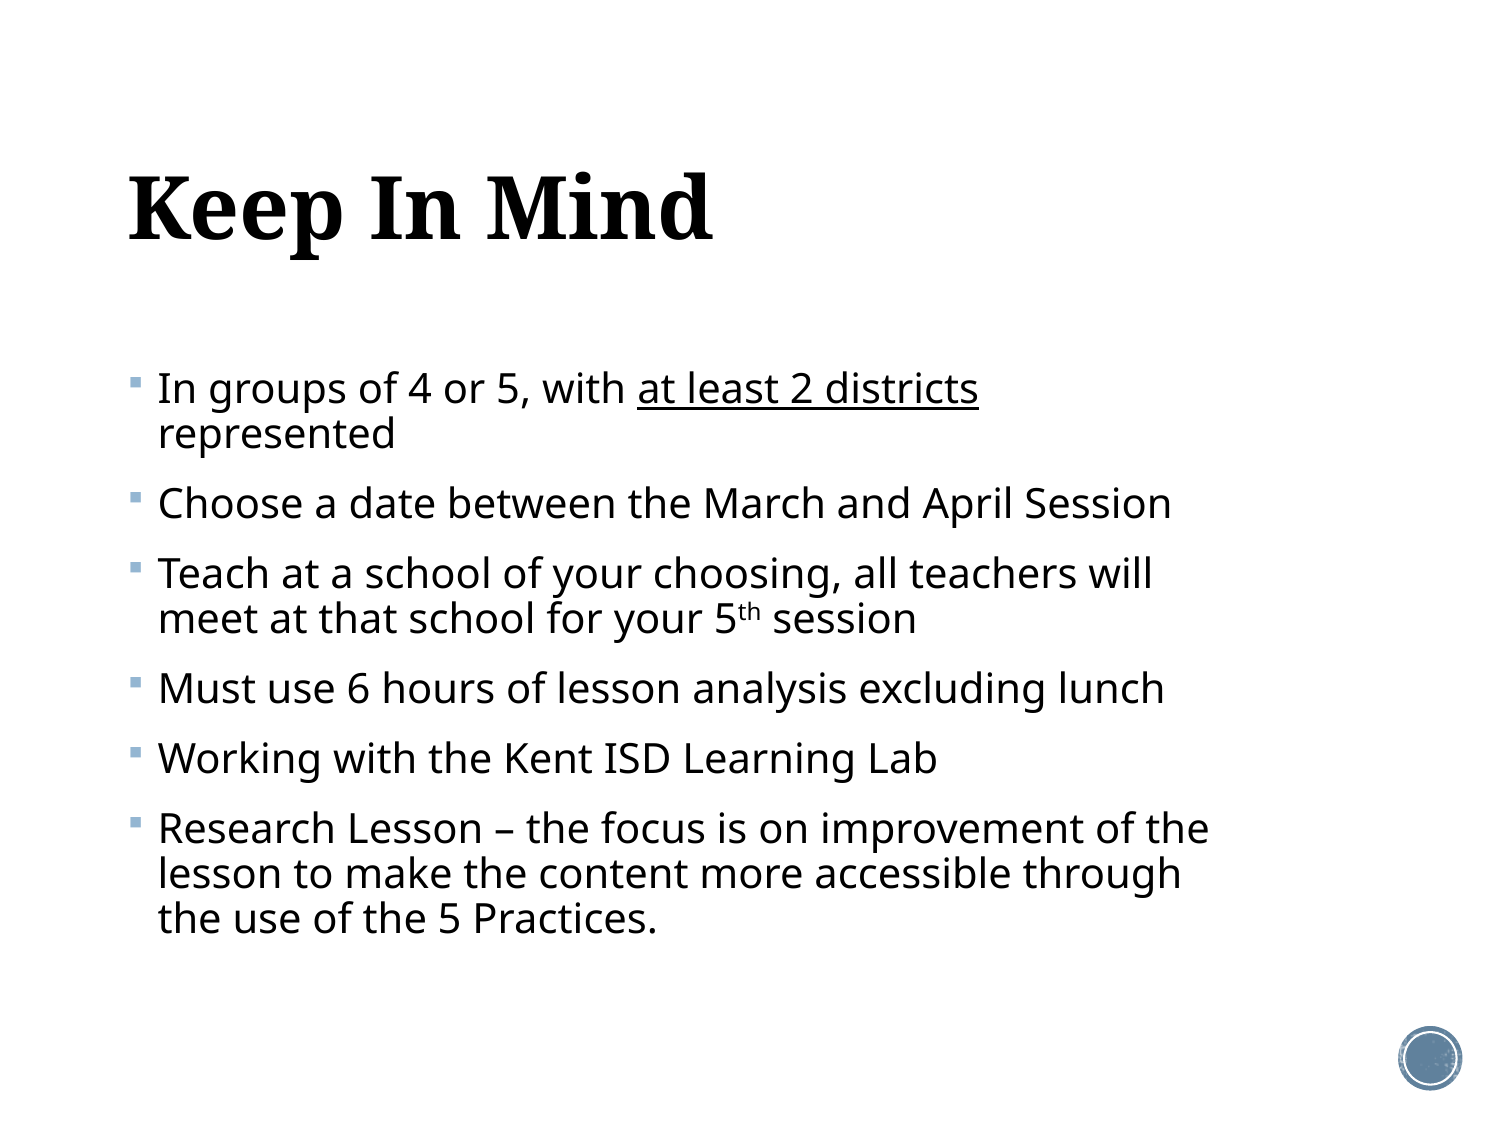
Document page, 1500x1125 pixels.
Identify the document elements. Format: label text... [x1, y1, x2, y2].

list In groups of 4 or 5, with at least 2 districts represented Choose a date between the March and April Session Teach at a school of your choosing, all teachers will meet at that school for your 5th session Must use 6 hours of lesson analysis excluding lunch Working with the Kent ISD Learning Lab Research Lesson – the focus is on improvement of the lesson to make the content more accessible through the use of the 5 Practices. [112, 360, 1238, 1013]
title Keep In Mind [112, 79, 1388, 344]
